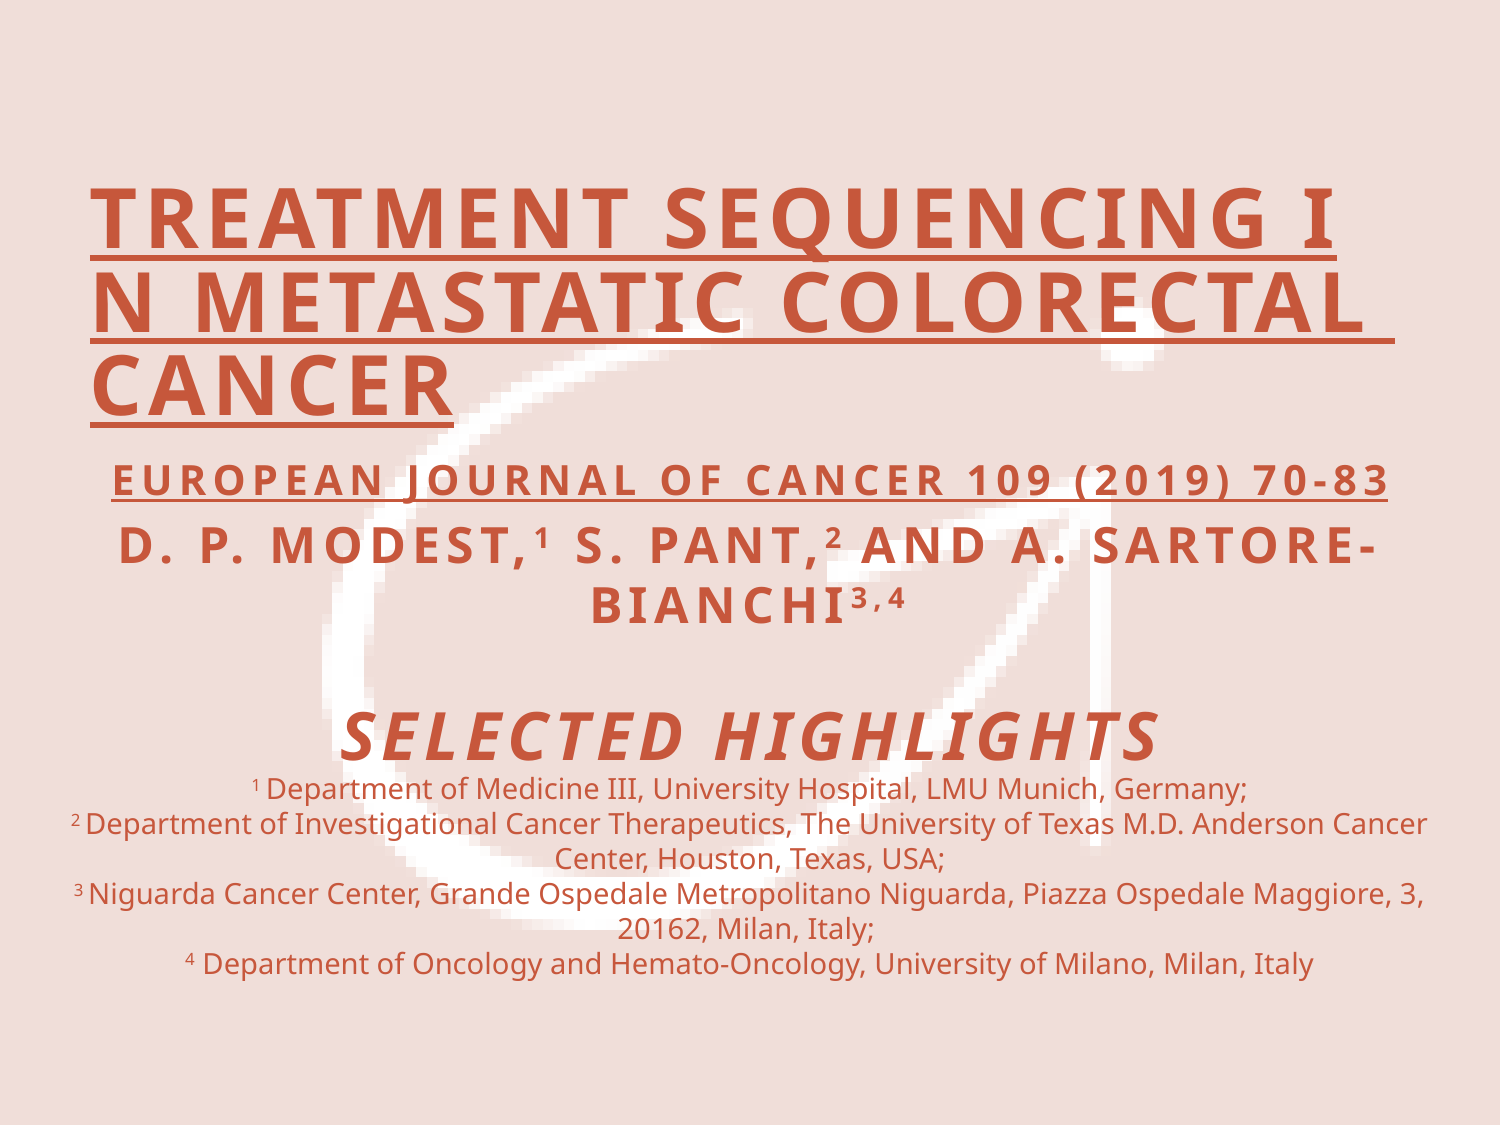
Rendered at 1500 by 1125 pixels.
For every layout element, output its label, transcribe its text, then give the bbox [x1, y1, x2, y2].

title Treatment Sequencing in Metastatic Colorectal Cancer European Journal of Cancer 109 (2019) 70-83 D. P. Modest,1 S. Pant,2 and A. Sartore-Bianchi3,4 selected highlights [75, 45, 1425, 728]
subtitle 1 Department of Medicine III, University Hospital, LMU Munich, Germany; 2 Department of Investigational Cancer Therapeutics, The University of Texas M.D. Anderson Cancer Center, Houston, Texas, USA; 3 Niguarda Cancer Center, Grande Ospedale Metropolitano Niguarda, Piazza Ospedale Maggiore, 3, 20162, Milan, Italy; 4 Department of Oncology and Hemato-Oncology, University of Milano, Milan, Italy [17, 763, 1483, 1035]
